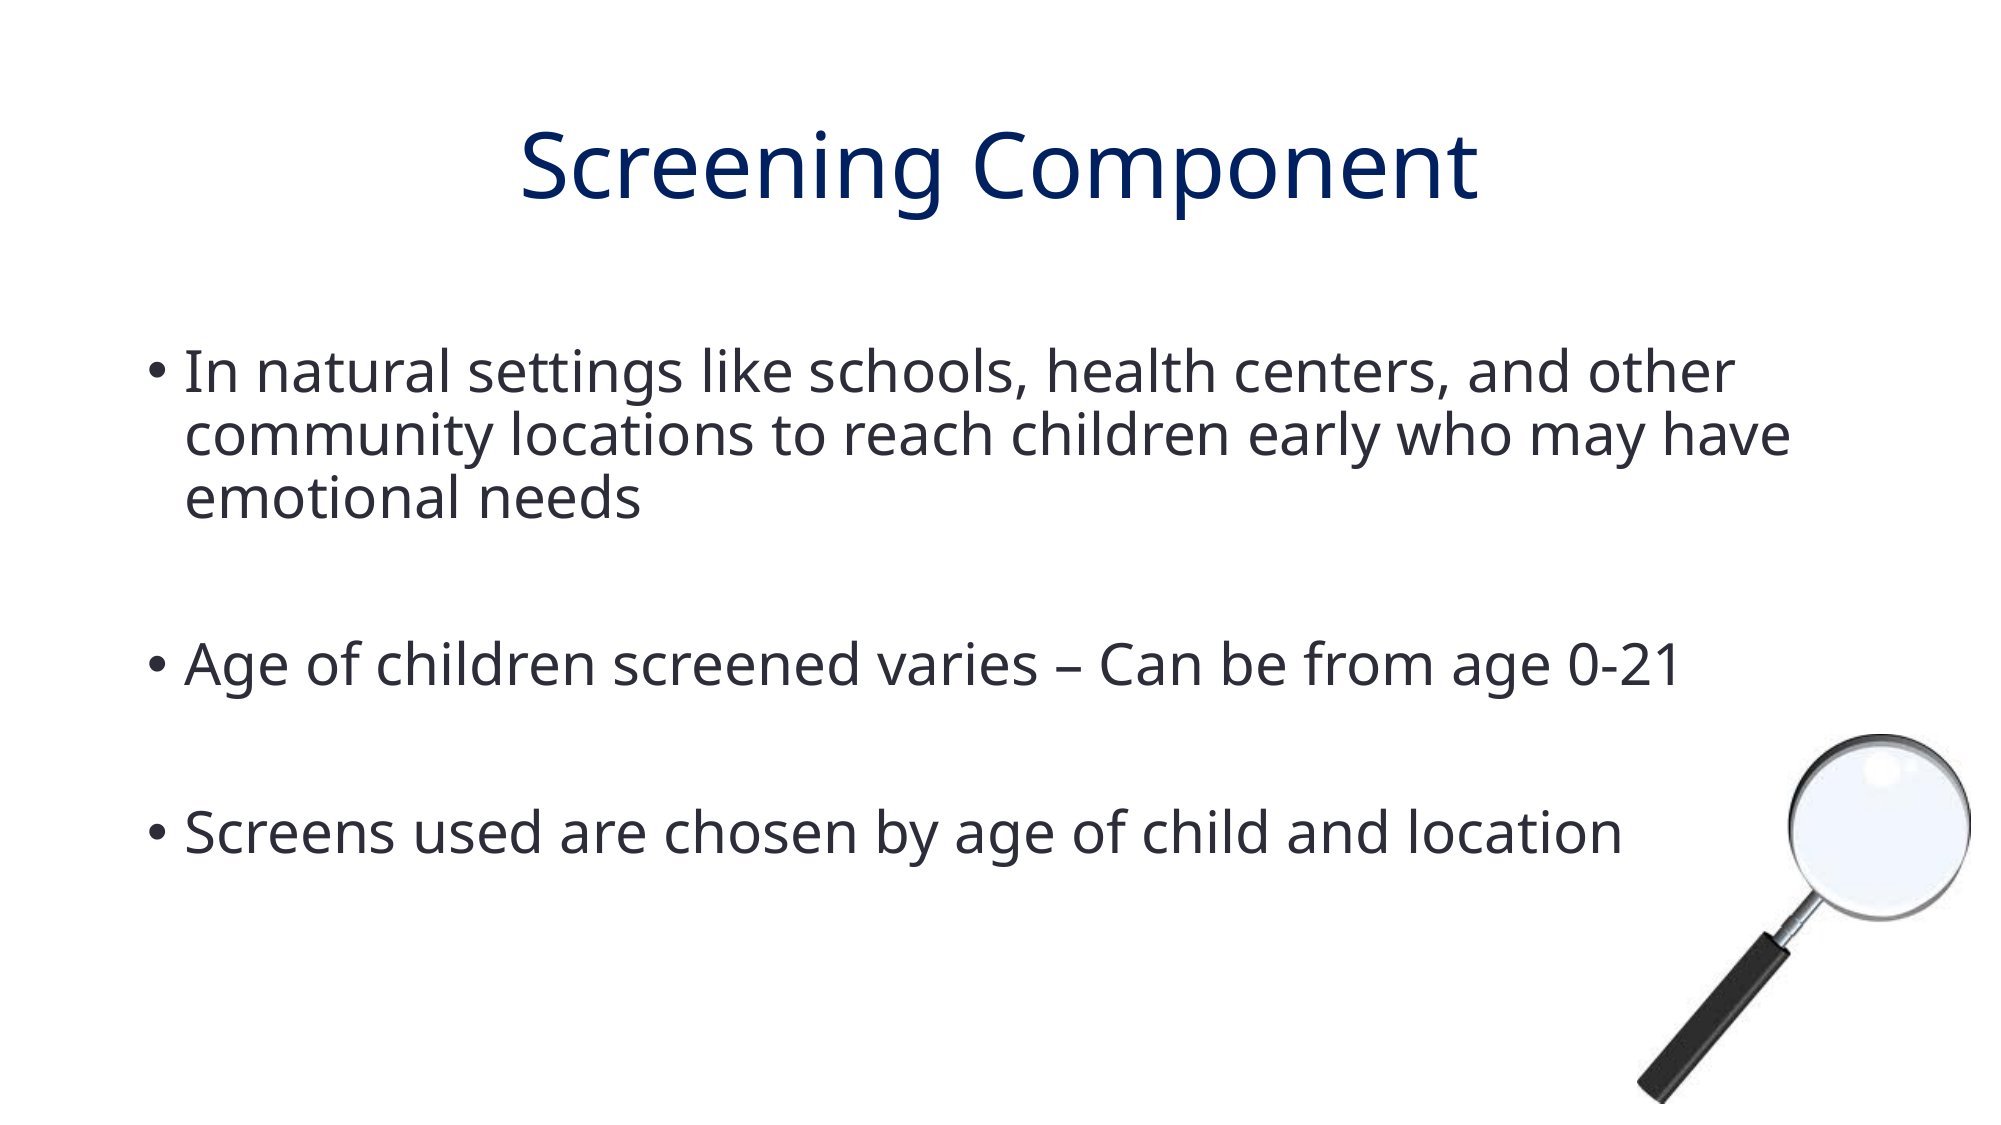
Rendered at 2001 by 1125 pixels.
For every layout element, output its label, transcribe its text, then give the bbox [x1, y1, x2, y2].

picture [1637, 734, 1971, 1104]
title Screening Component [137, 59, 1863, 278]
list In natural settings like schools, health centers, and other community locations to reach children early who may have emotional needs Age of children screened varies – Can be from age 0-21 Screens used are chosen by age of child and location [132, 334, 1858, 1049]
